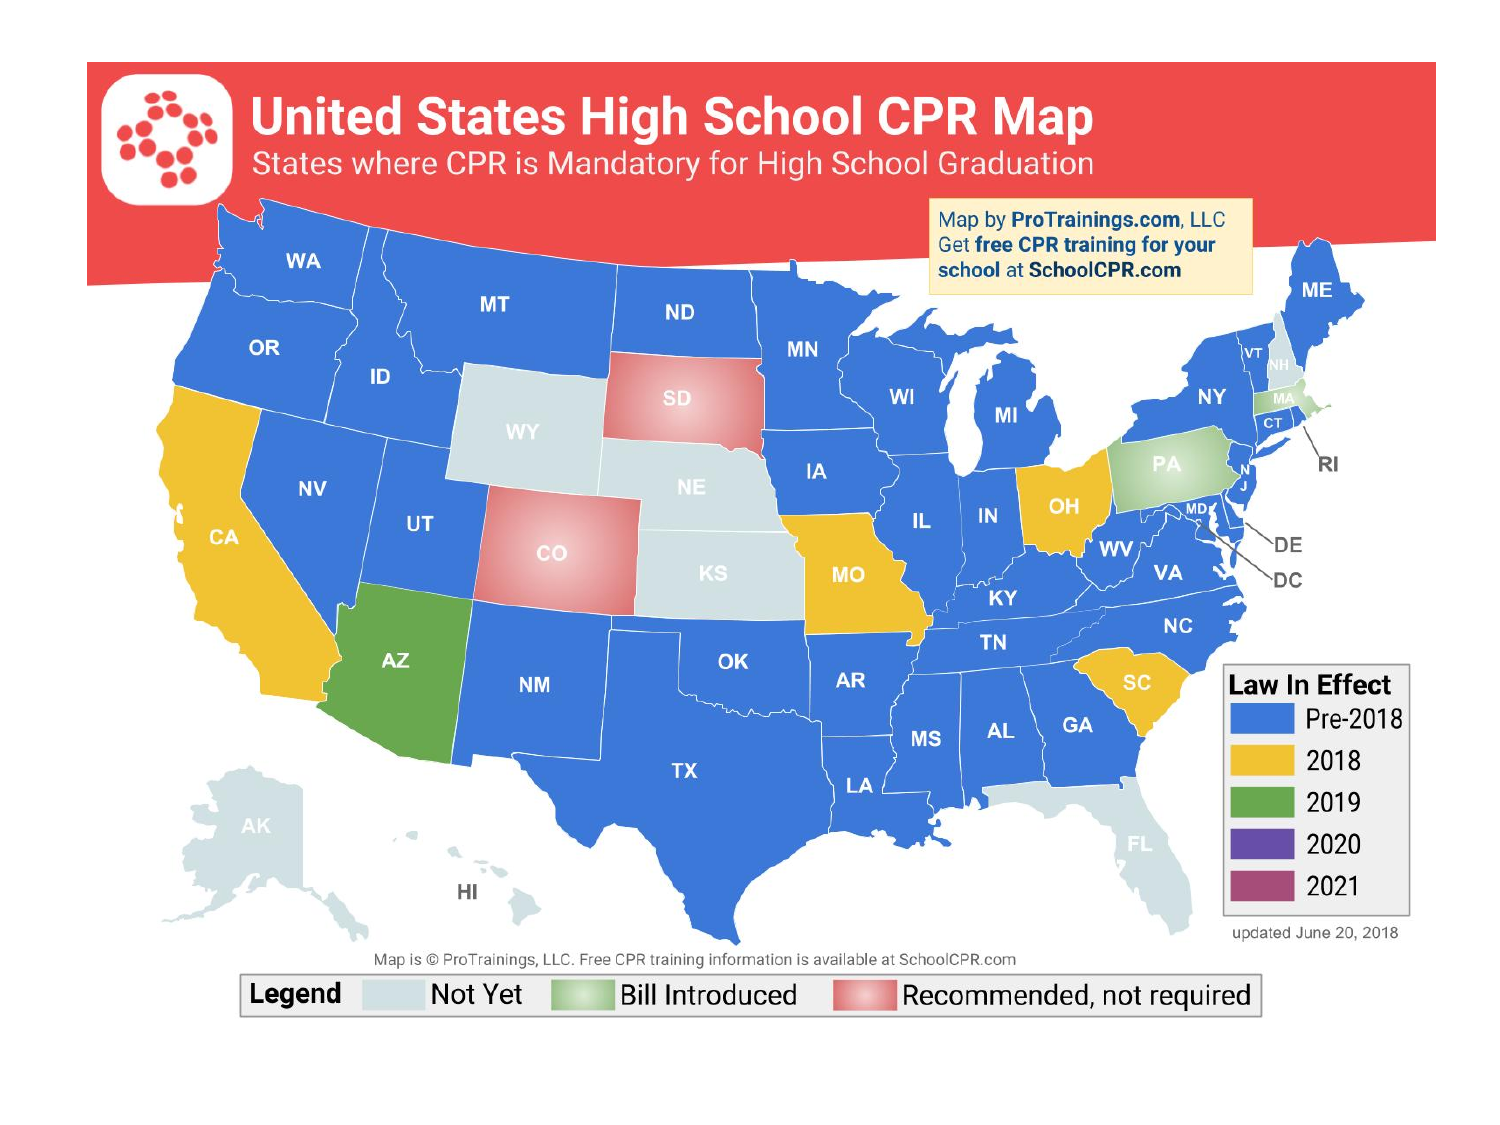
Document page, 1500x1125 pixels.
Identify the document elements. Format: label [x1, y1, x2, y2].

picture [87, 62, 1436, 1026]
